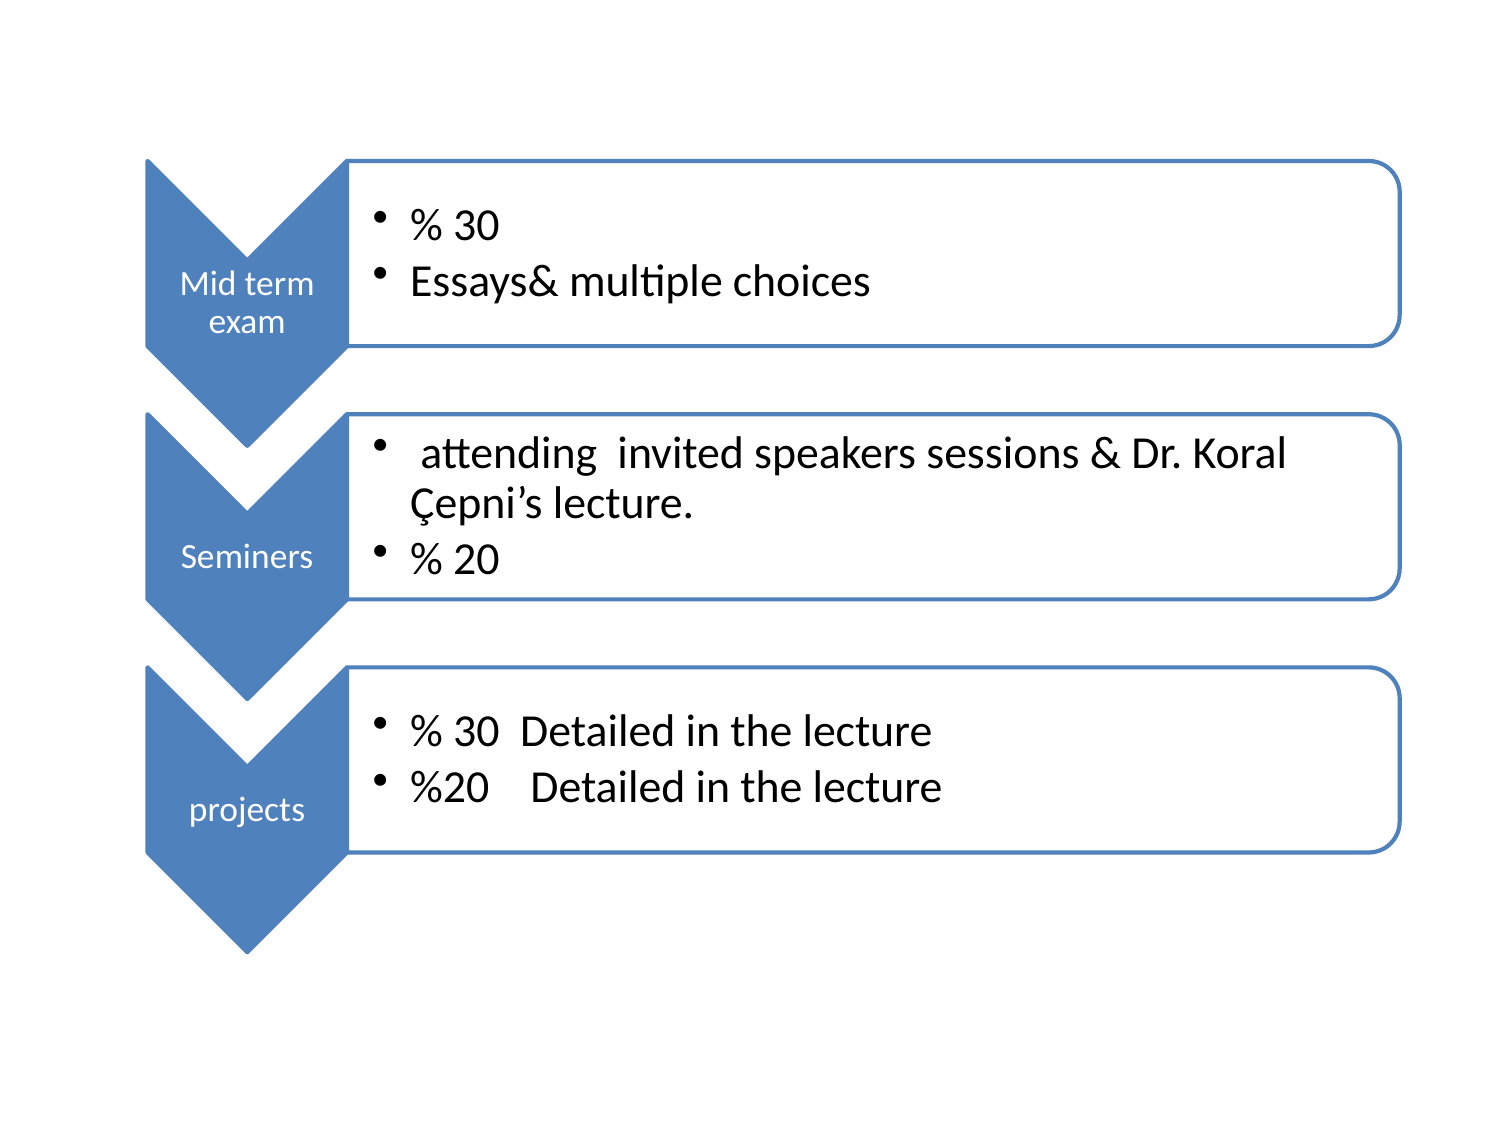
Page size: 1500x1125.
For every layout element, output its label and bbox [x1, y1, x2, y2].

text_box [147, 160, 1400, 953]
